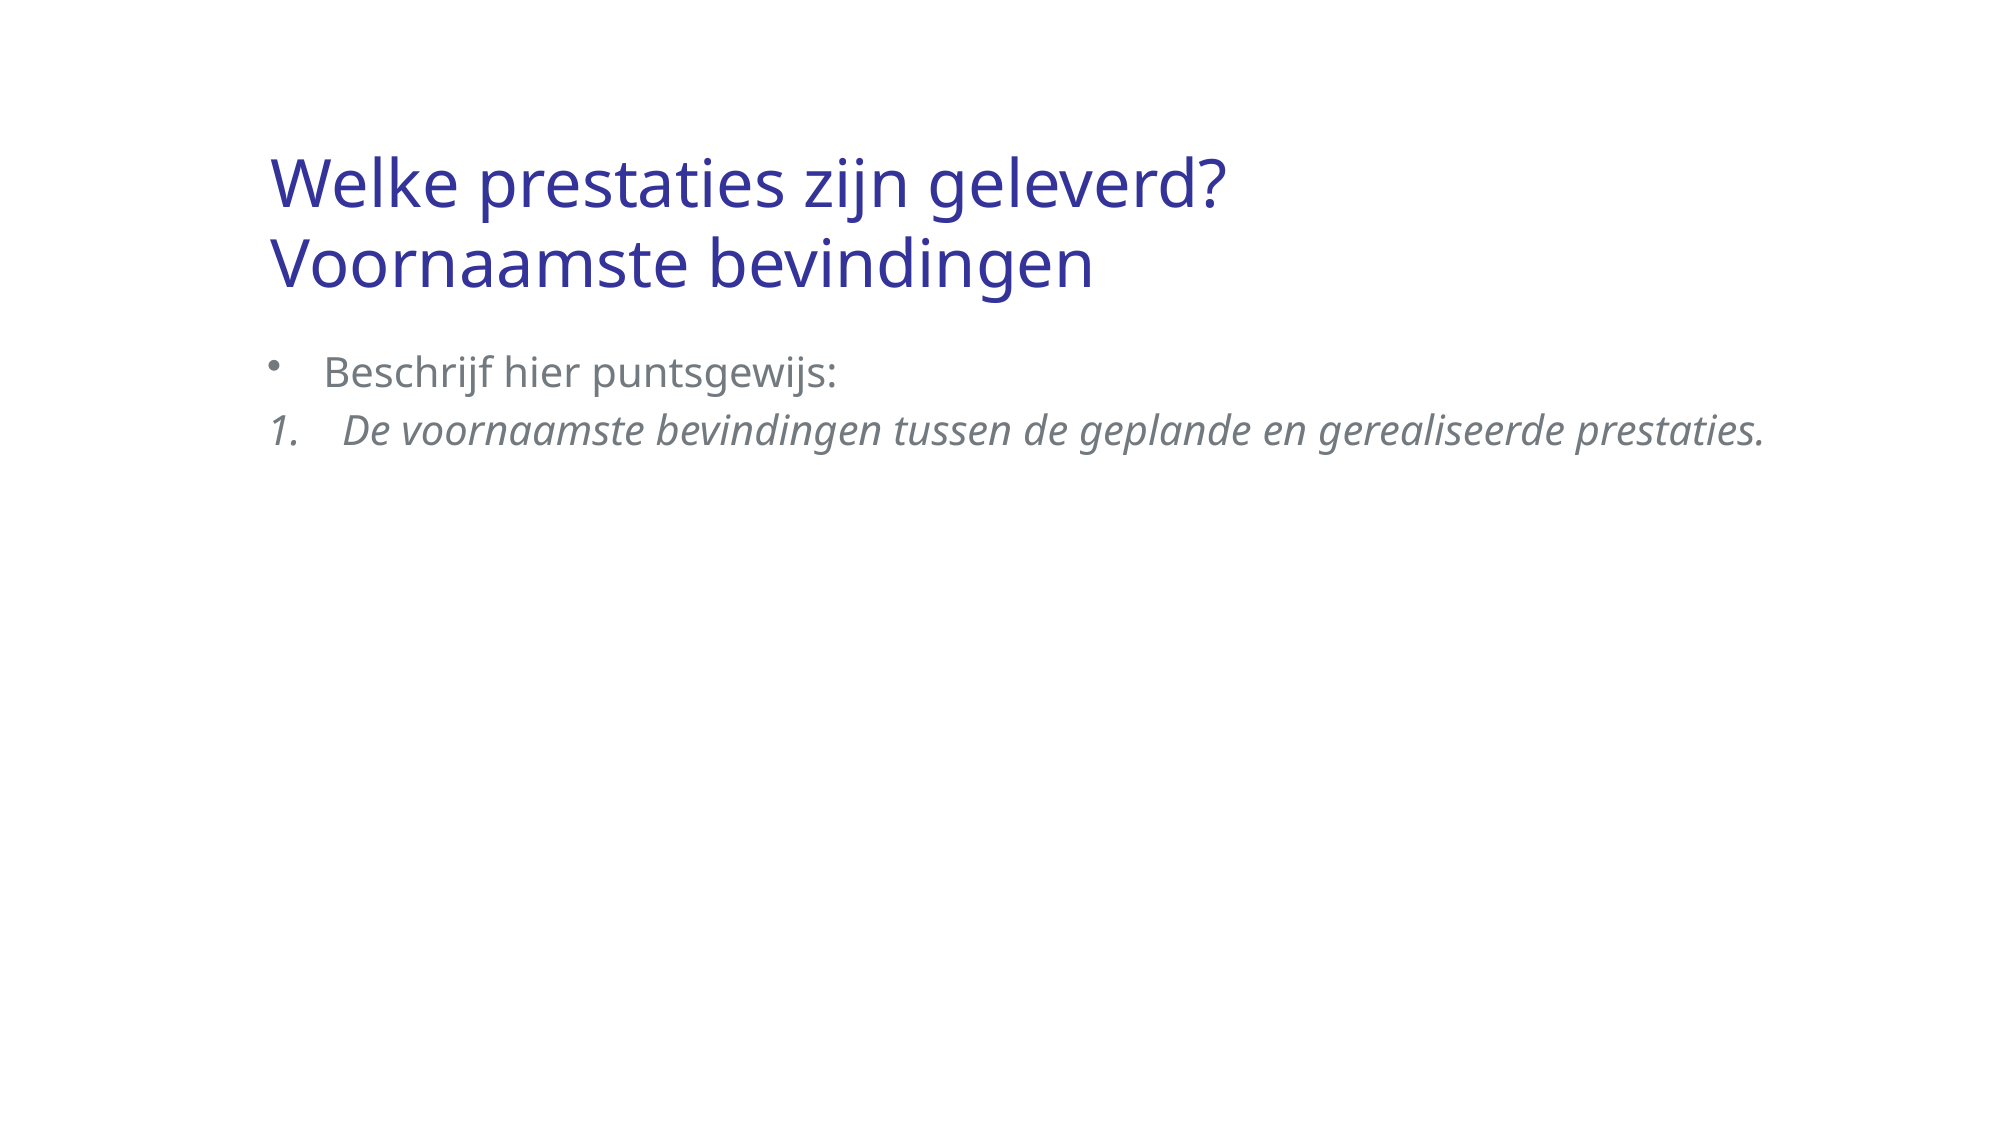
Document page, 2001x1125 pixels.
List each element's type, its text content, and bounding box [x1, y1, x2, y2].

title Welke prestaties zijn geleverd? Voornaamste bevindingen [255, 126, 1930, 315]
list Beschrijf hier puntsgewijs: De voornaamste bevindingen tussen de geplande en gerealiseerde prestaties. [252, 338, 1930, 1010]
